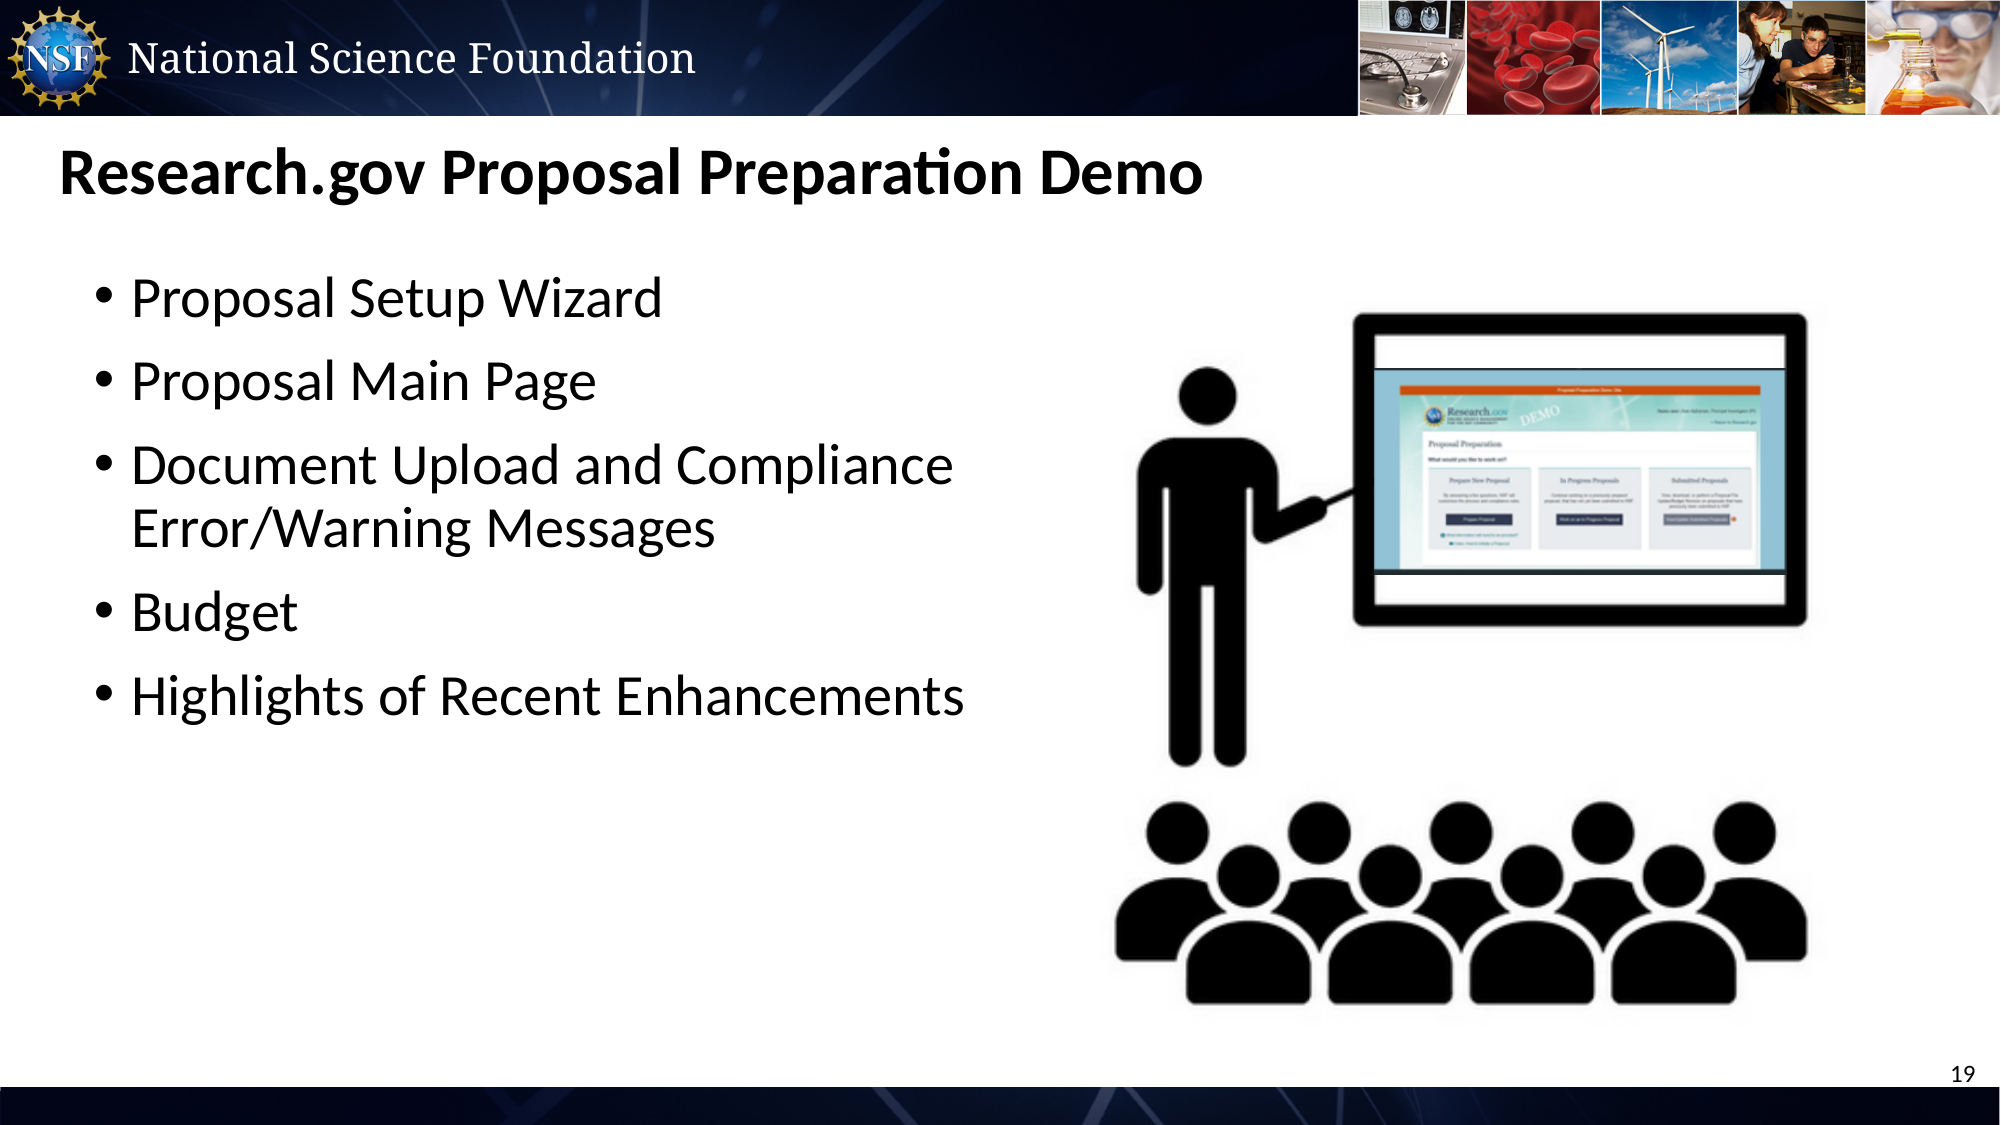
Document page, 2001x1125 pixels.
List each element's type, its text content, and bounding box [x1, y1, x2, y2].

picture [550, 53, 559, 64]
picture [135, 50, 145, 64]
picture [243, 53, 252, 64]
picture [574, 53, 585, 64]
picture [678, 53, 687, 64]
picture [497, 53, 509, 64]
slide_number 19 [1540, 1042, 1991, 1103]
title Research.gov Proposal Preparation Demo [44, 64, 1895, 282]
picture [216, 53, 228, 64]
picture [396, 53, 405, 64]
picture [0, 1087, 2000, 1125]
picture [371, 53, 381, 60]
picture [651, 53, 663, 64]
list Proposal Setup Wizard Proposal Main Page Document Upload and Compliance Error/Warning Messages Budget Highlights of Recent Enhancements [78, 259, 1076, 780]
picture [440, 53, 450, 60]
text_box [1076, 211, 1865, 1073]
picture [0, 0, 2000, 116]
